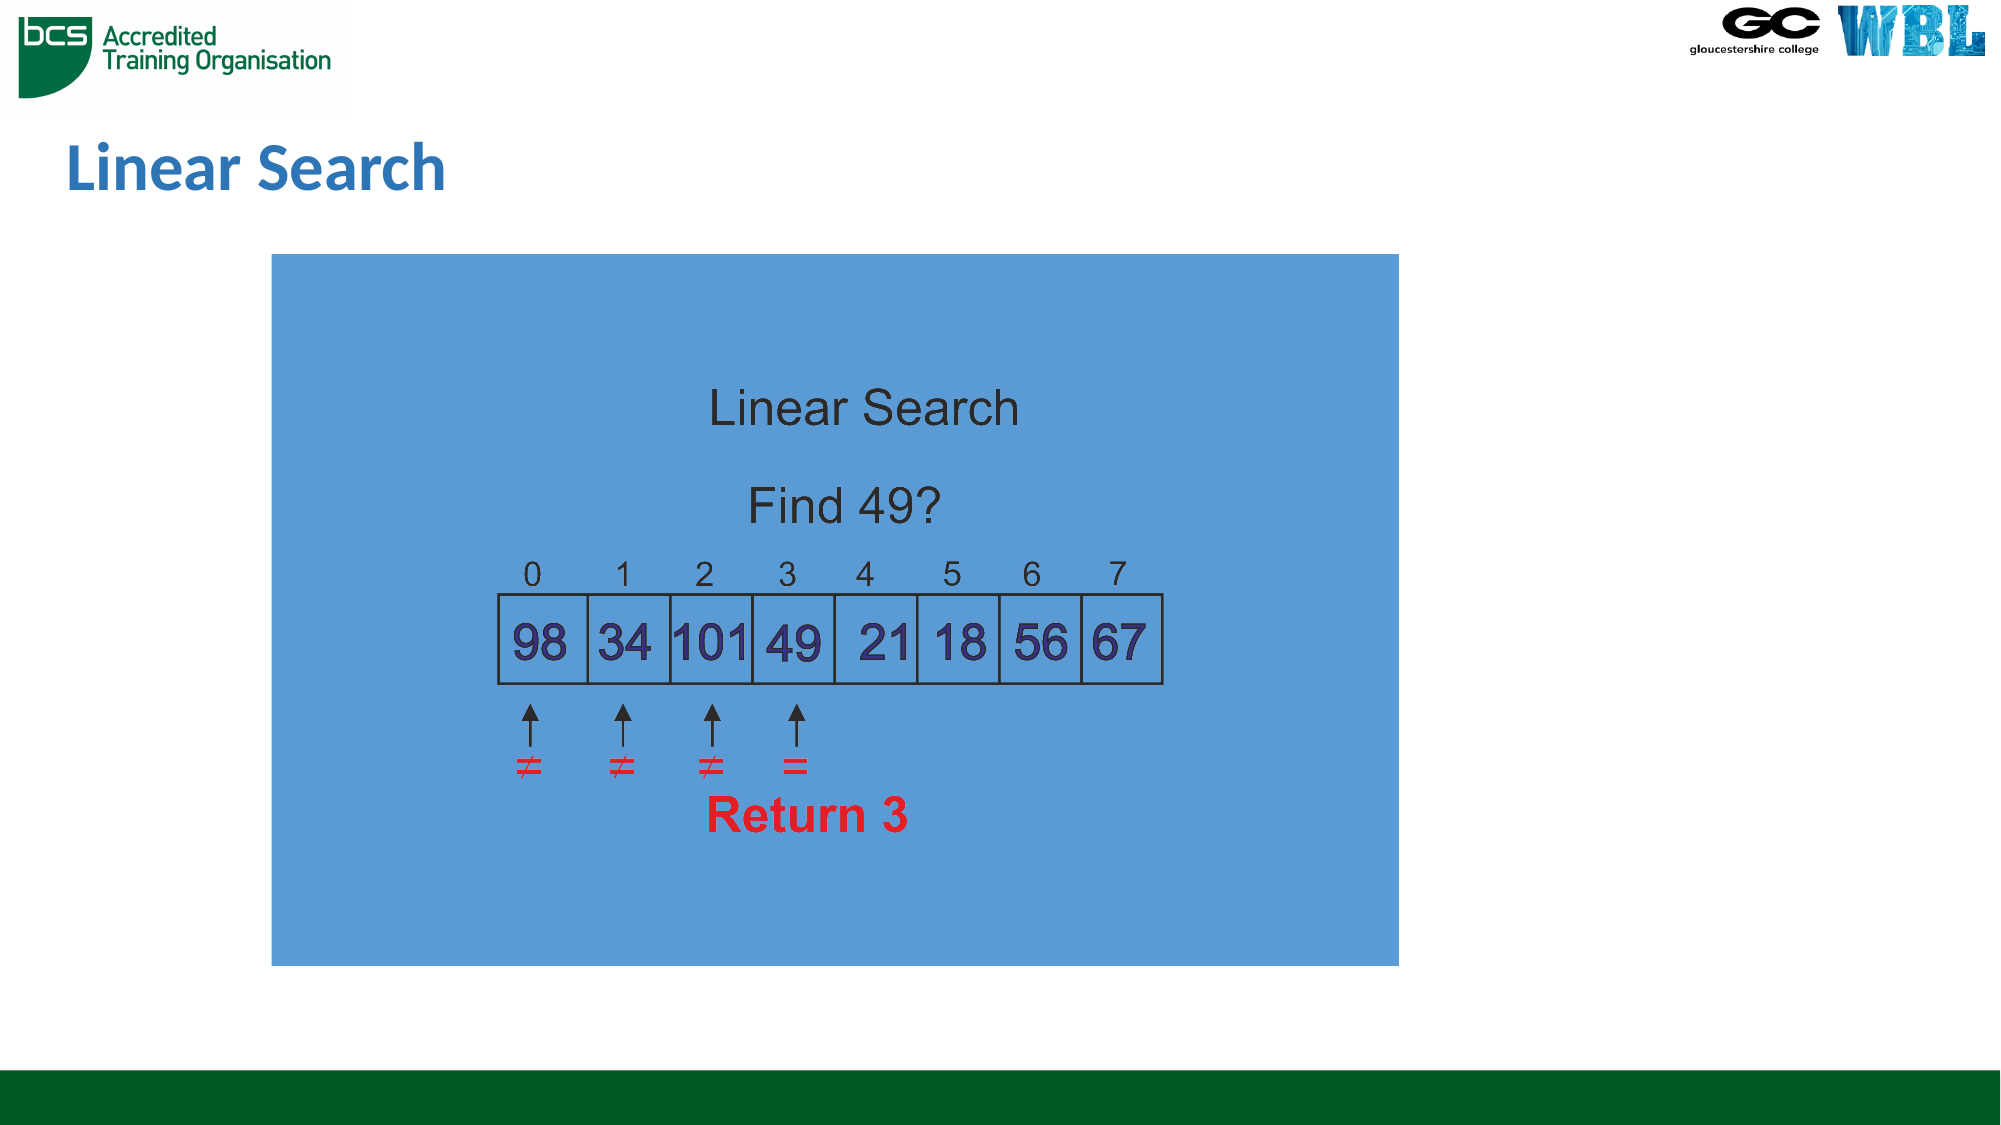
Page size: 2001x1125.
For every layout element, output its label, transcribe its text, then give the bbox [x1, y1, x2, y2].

picture [1958, 48, 1972, 52]
picture [1957, 5, 1985, 45]
text_box [271, 253, 1400, 967]
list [430, 352, 1241, 868]
picture [1838, 5, 1955, 56]
picture [1976, 39, 1981, 47]
picture [0, 0, 350, 117]
title Linear Search [51, 59, 1953, 278]
picture [1685, 3, 1823, 59]
